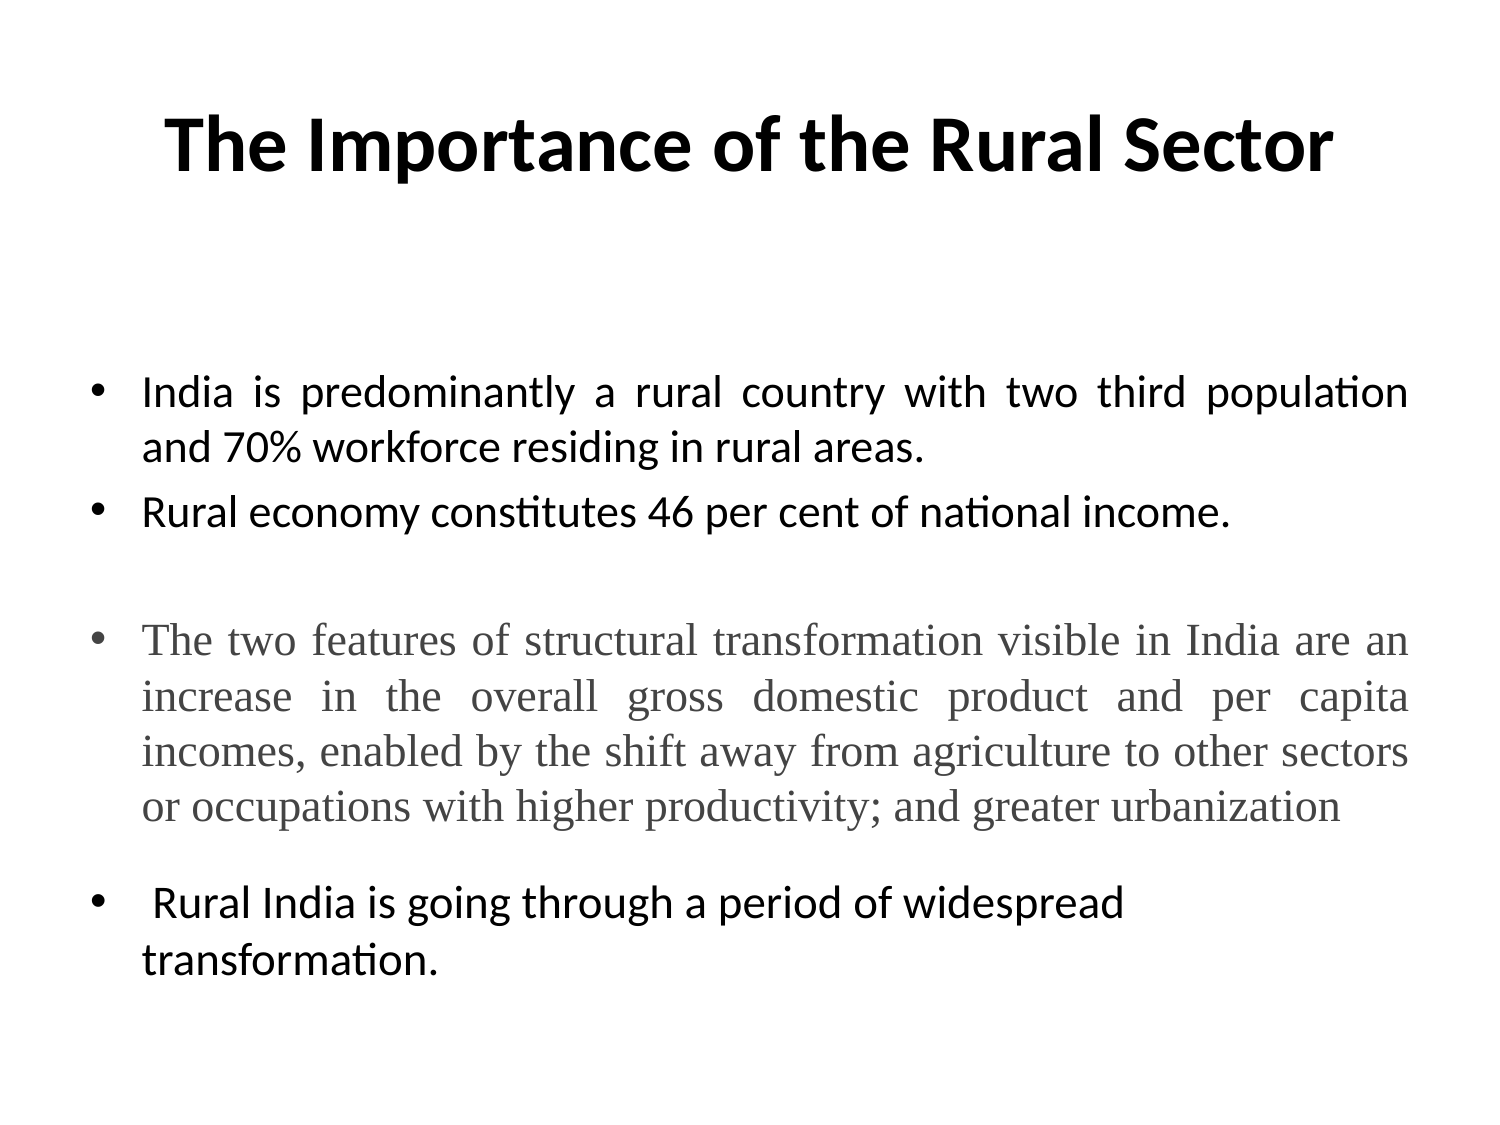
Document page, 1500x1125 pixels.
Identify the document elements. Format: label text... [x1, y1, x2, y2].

list India is predominantly a rural country with two third population and 70% workforce residing in rural areas. Rural economy constitutes 46 per cent of national income. The two features of structural transformation visible in India are an increase in the overall gross domestic product and per capita incomes, enabled by the shift away from agriculture to other sectors or occupations with higher productivity; and greater urbanization Rural India is going through a period of widespread transformation. [75, 262, 1425, 1005]
title The Importance of the Rural Sector [75, 45, 1425, 233]
